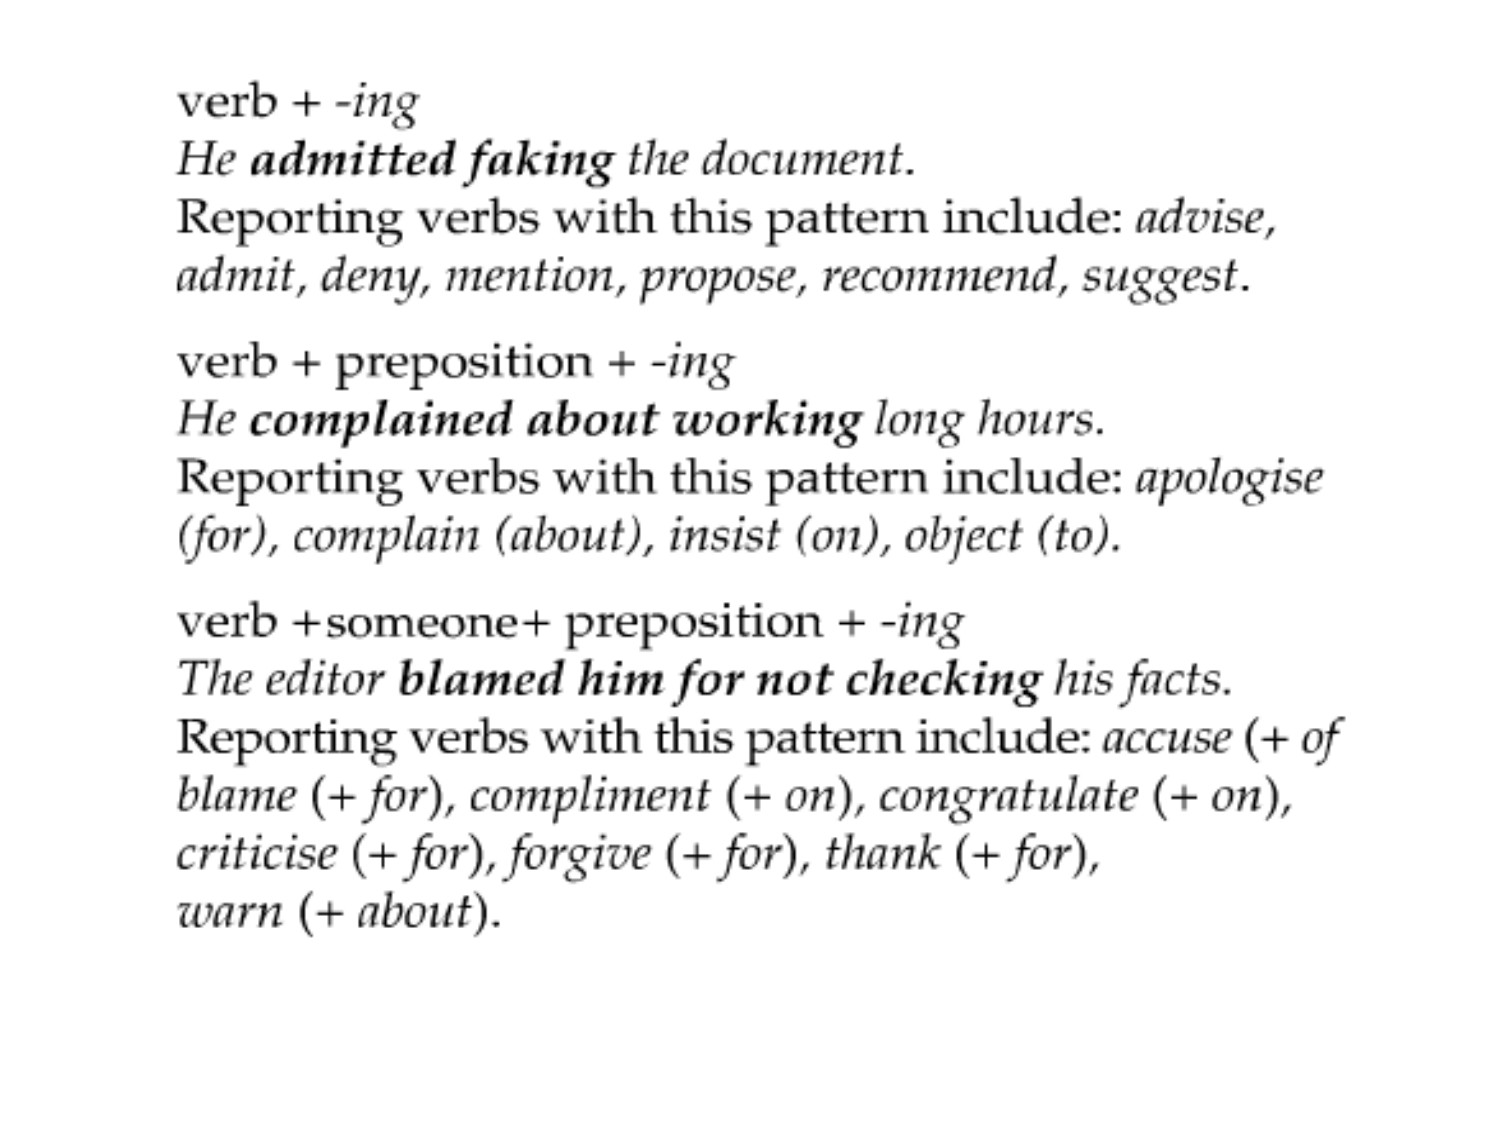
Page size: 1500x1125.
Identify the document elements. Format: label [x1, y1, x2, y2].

picture [111, 49, 1436, 965]
